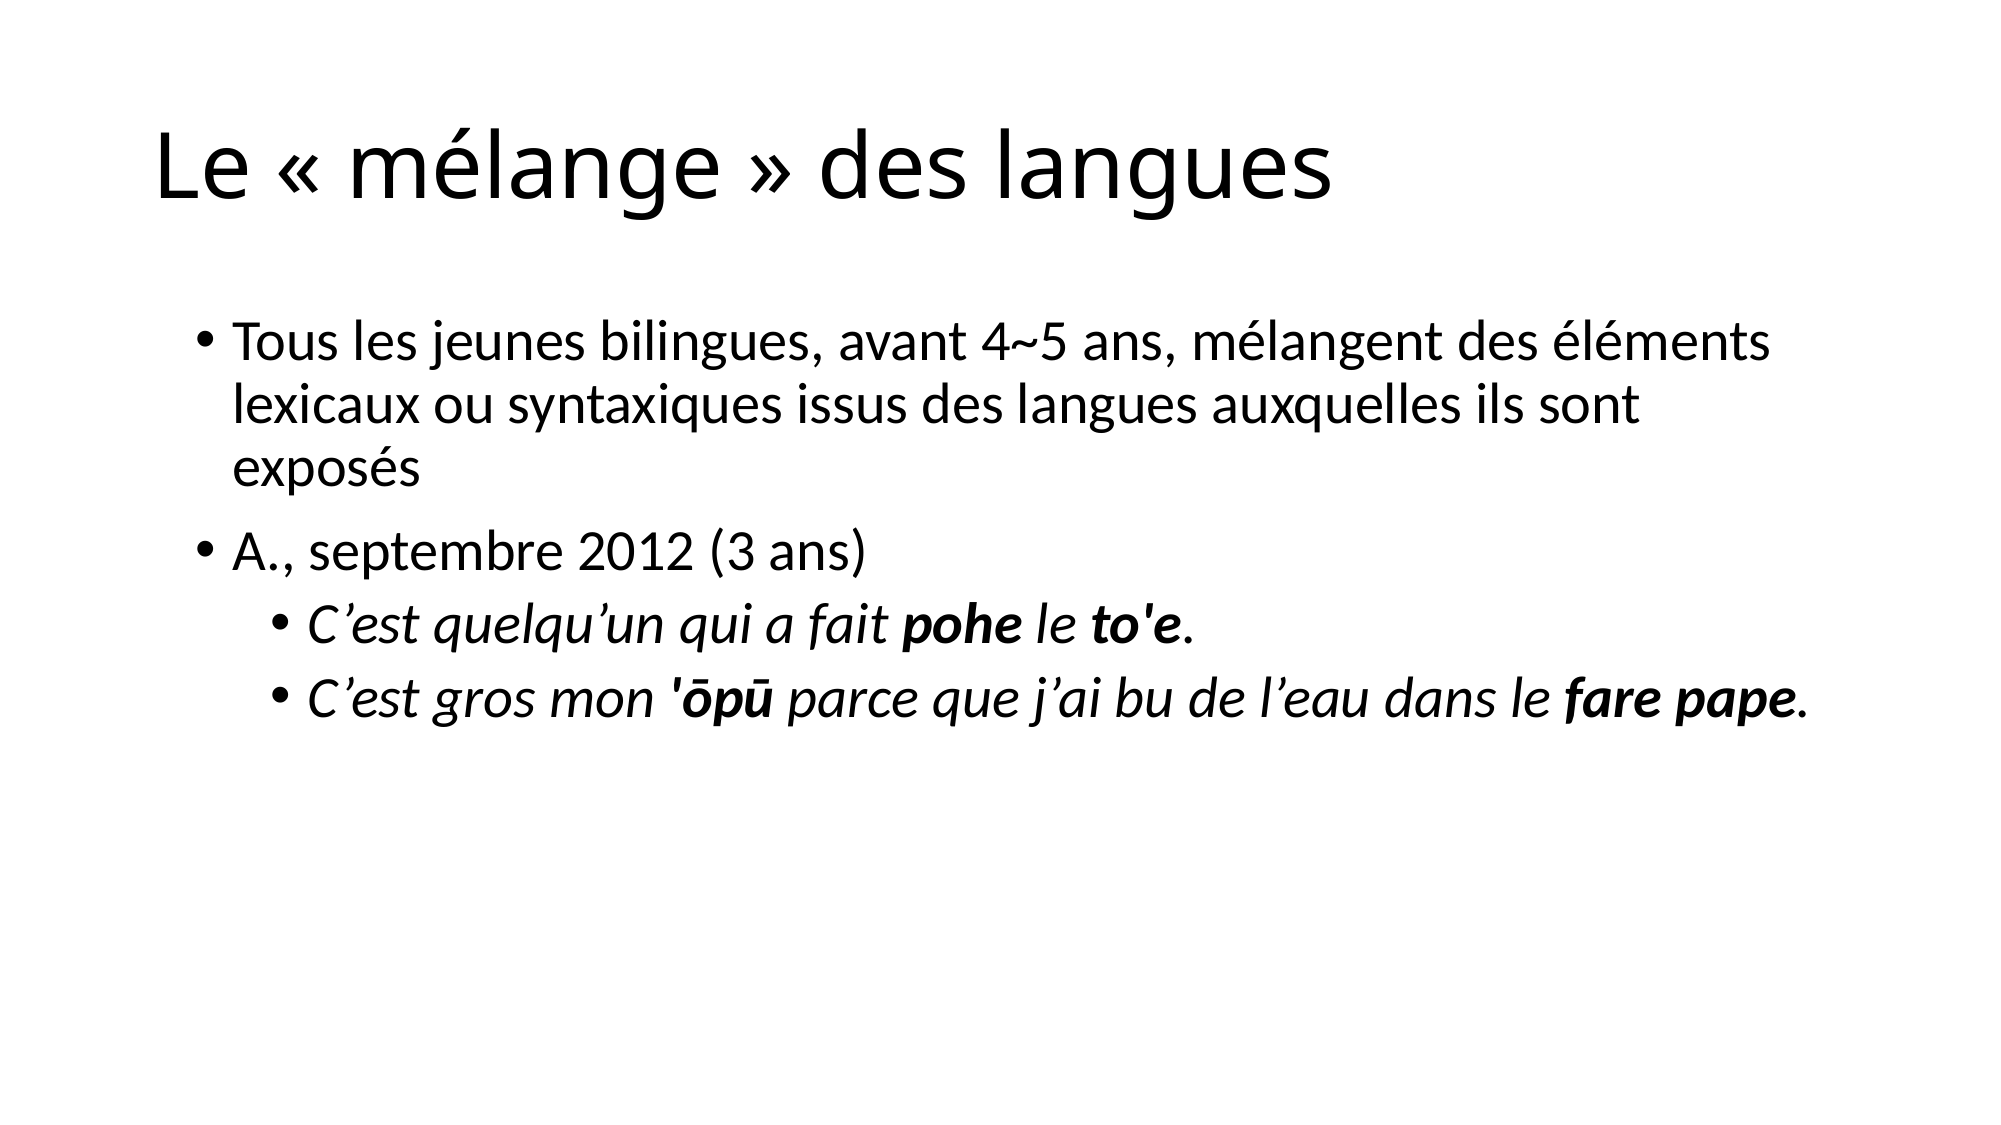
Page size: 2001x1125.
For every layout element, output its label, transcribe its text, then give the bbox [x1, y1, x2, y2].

title Le « mélange » des langues [137, 59, 1863, 278]
list Tous les jeunes bilingues, avant 4~5 ans, mélangent des éléments lexicaux ou syntaxiques issus des langues auxquelles ils sont exposés A., septembre 2012 (3 ans) C’est quelqu’un qui a fait pohe le to'e. C’est gros mon 'ōpū parce que j’ai bu de l’eau dans le fare pape. [180, 302, 1830, 1023]
